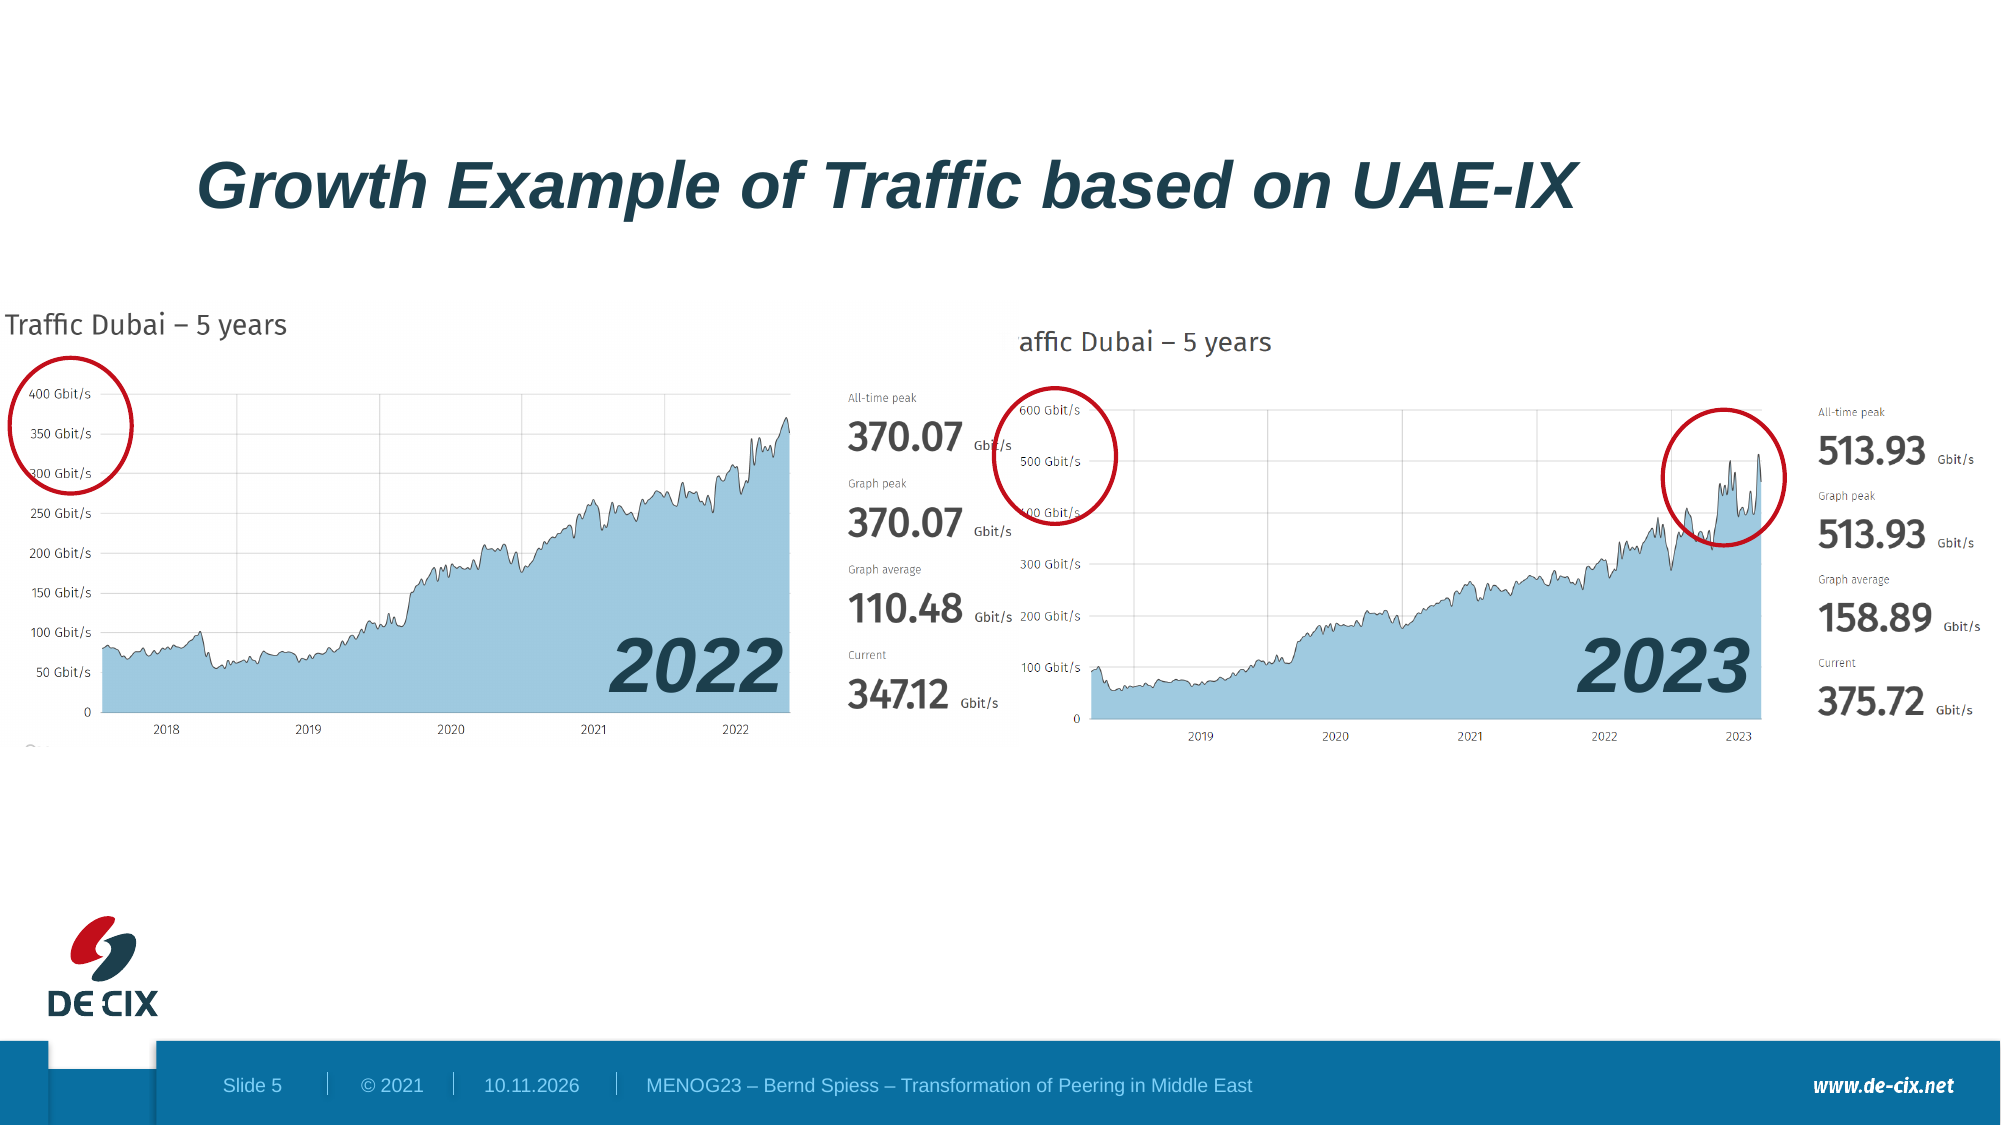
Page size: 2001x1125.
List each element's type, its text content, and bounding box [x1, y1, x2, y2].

footer MENOG23 – Bernd Spiess – Transformation of Peering in Middle East [640, 1069, 1720, 1100]
picture [1926, 1082, 1930, 1092]
picture [1895, 1082, 1902, 1092]
slide_number Slide 5 [217, 1069, 325, 1100]
picture [1850, 1082, 1858, 1092]
picture [1904, 1082, 1908, 1092]
picture [1948, 1079, 1953, 1092]
picture [1865, 1079, 1874, 1092]
picture [1876, 1083, 1883, 1092]
picture [0, 300, 2000, 748]
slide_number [459, 1069, 599, 1100]
picture [1830, 1082, 1834, 1092]
picture [1835, 1082, 1849, 1092]
picture [1937, 1082, 1945, 1092]
title Growth Example of Traffic based on UAE-IX [196, 105, 1871, 223]
picture [1909, 1082, 1918, 1092]
picture [1815, 1082, 1825, 1092]
